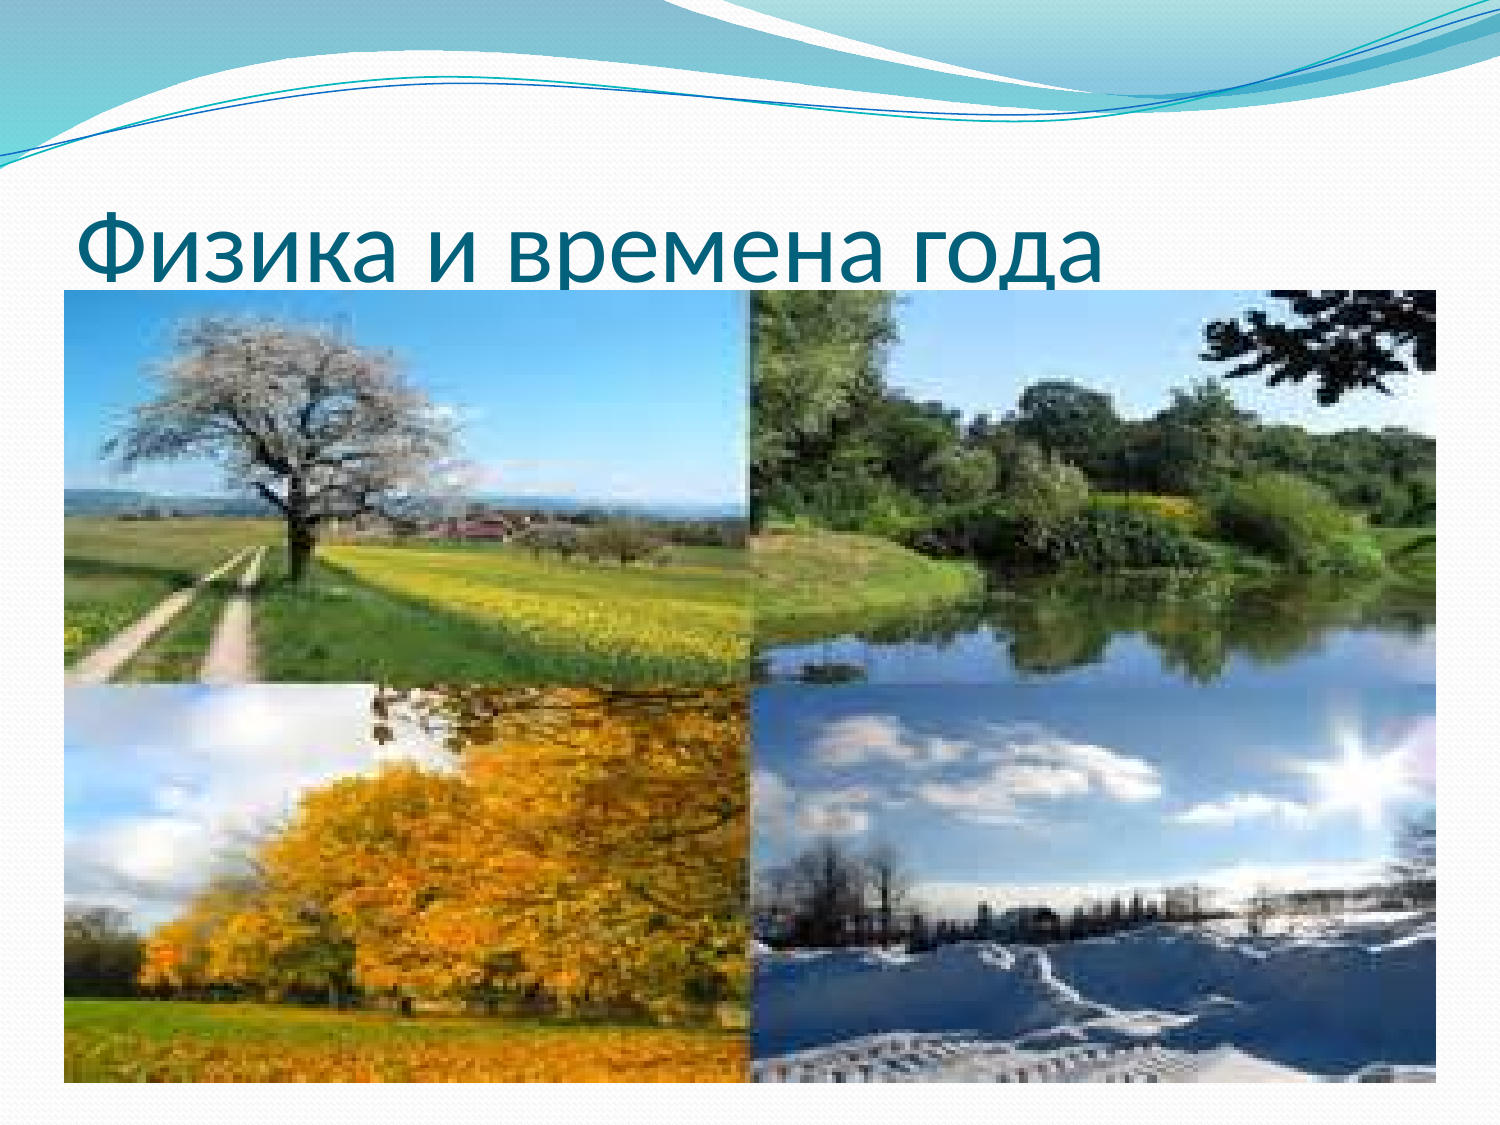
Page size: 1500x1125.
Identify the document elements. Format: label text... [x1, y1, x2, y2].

title Физика и времена года [75, 115, 1425, 289]
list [64, 290, 1436, 1084]
